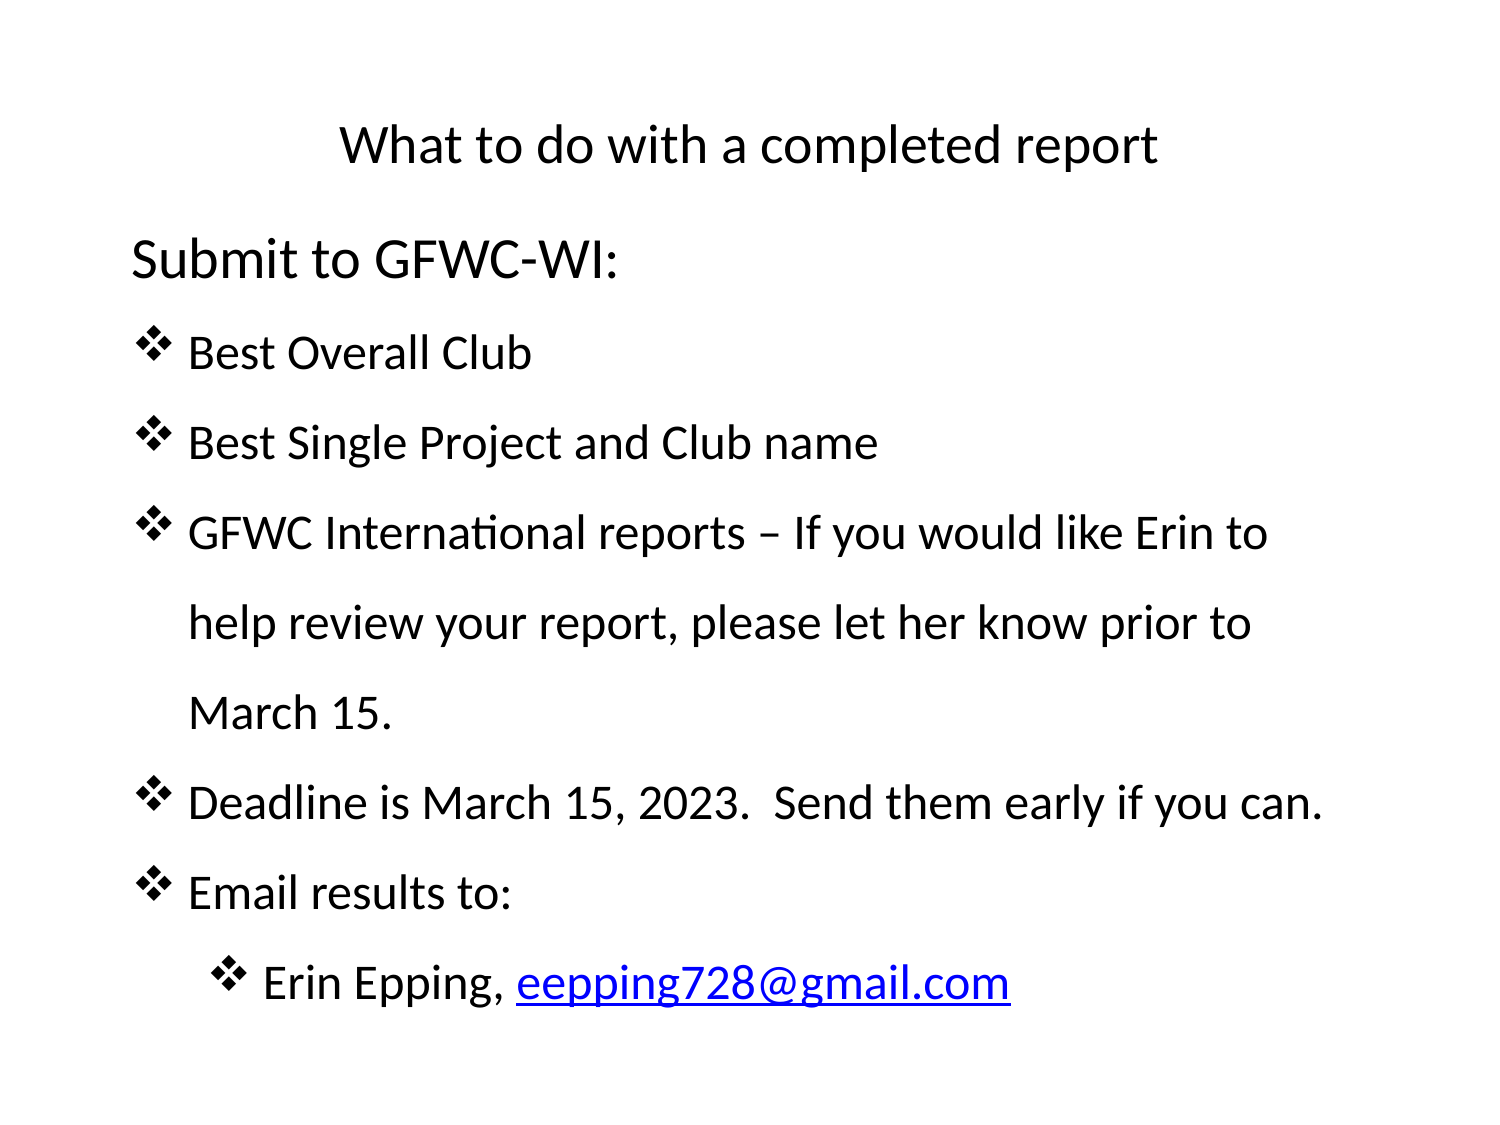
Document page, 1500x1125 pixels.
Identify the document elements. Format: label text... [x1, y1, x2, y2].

title What to do with a completed report [112, 99, 1388, 251]
text_box Submit to GFWC-WI: Best Overall Club Best Single Project and Club name GFWC International reports – If you would like Erin to help review your report, please let her know prior to March 15. Deadline is March 15, 2023. Send them early if you can. Email results to: Erin Epping, eepping728@gmail.com [116, 212, 1342, 1018]
